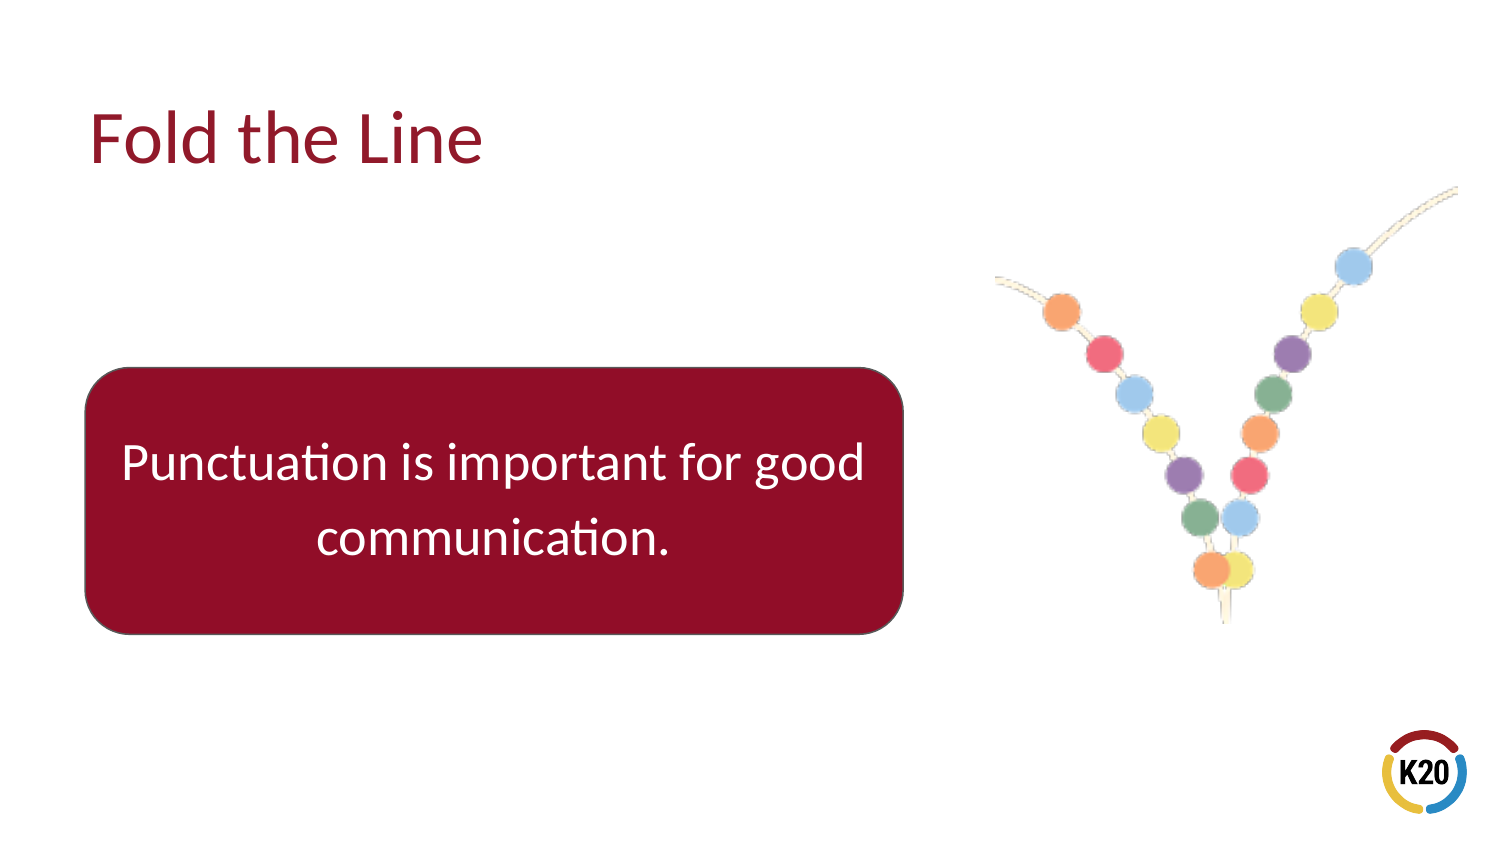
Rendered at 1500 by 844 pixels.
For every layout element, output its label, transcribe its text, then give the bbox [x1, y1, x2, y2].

picture [1382, 730, 1467, 814]
list Punctuation is important for good communication. [80, 209, 909, 773]
picture [995, 161, 1459, 625]
title Fold the Line [74, 72, 1425, 167]
